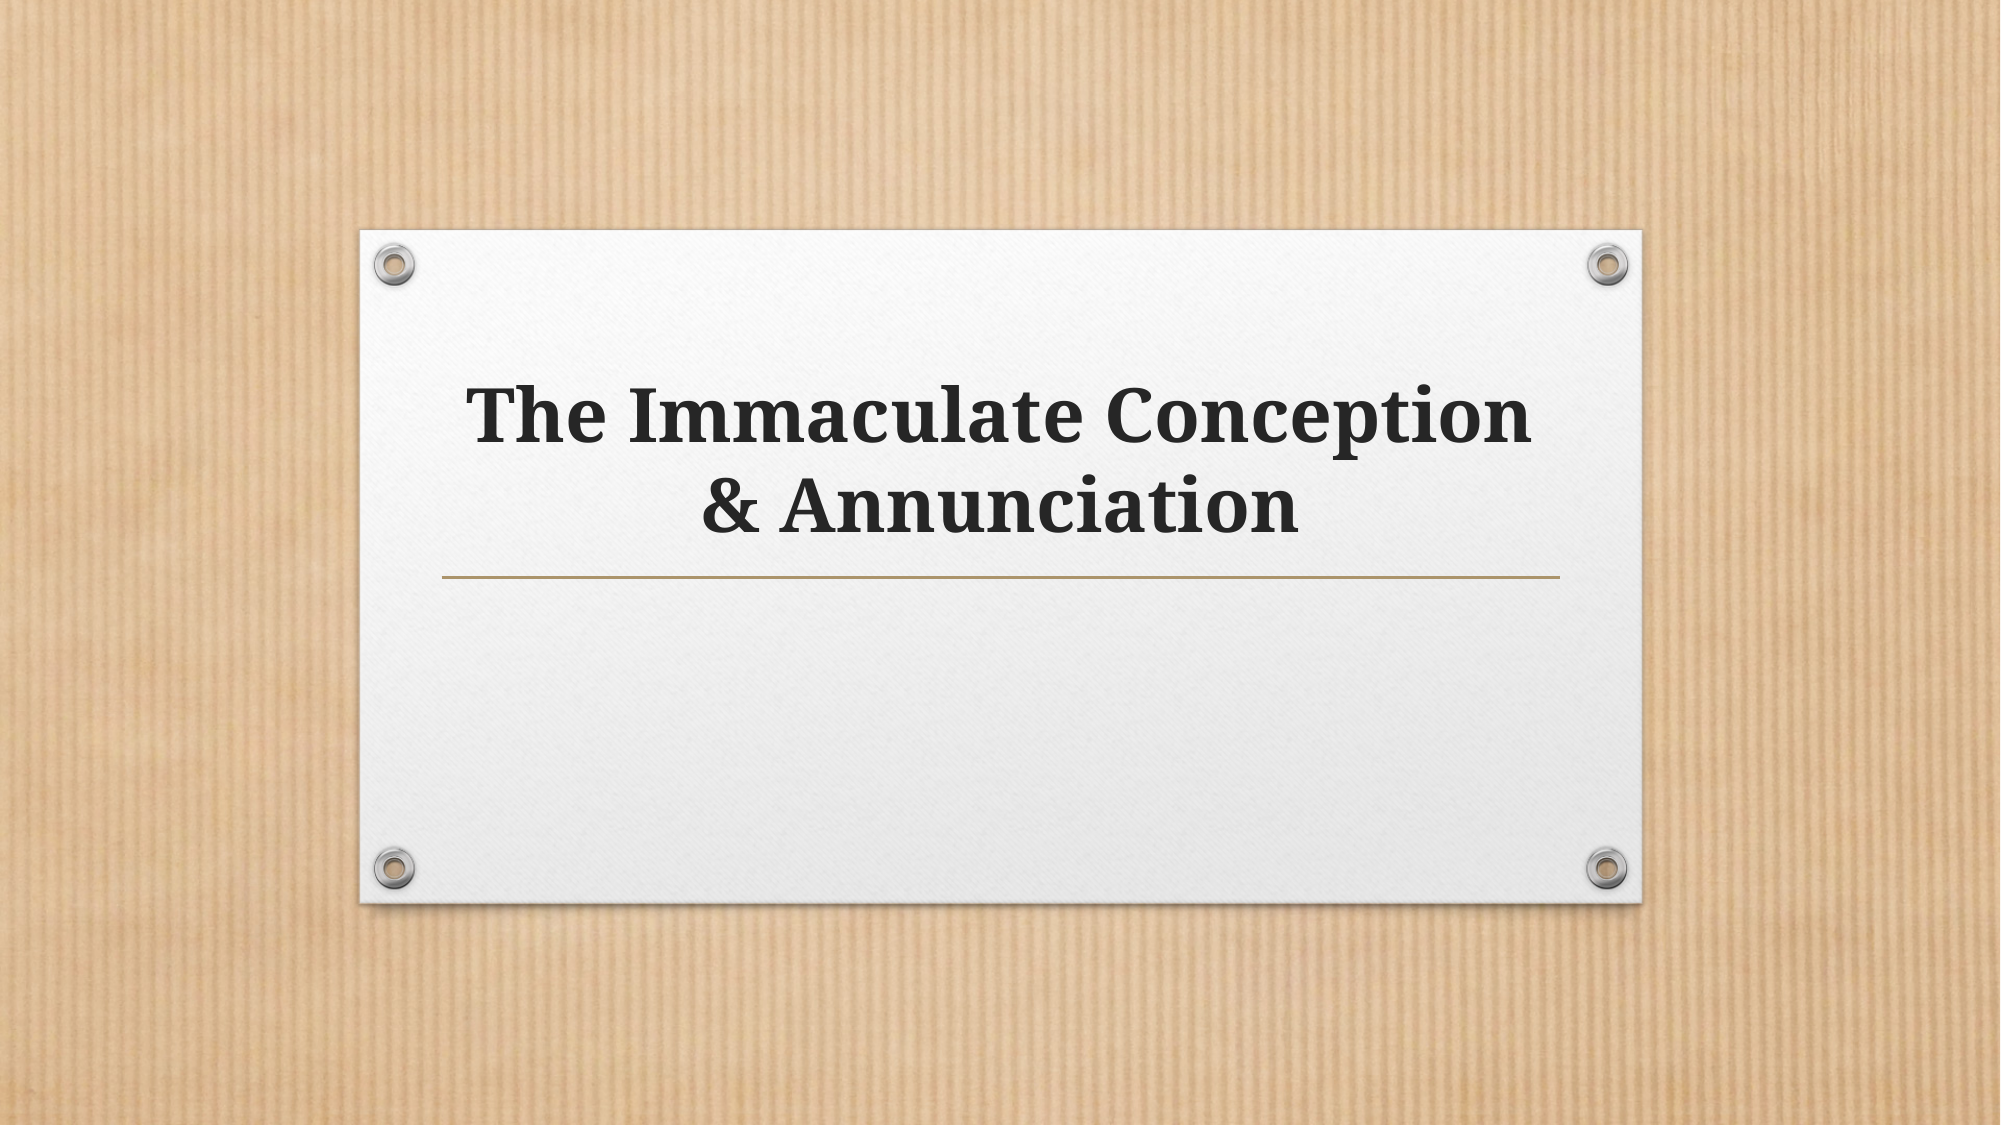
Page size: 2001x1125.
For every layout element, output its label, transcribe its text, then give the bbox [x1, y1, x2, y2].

picture [0, 0, 2001, 1125]
title The Immaculate Conception & Annunciation [441, 270, 1560, 556]
